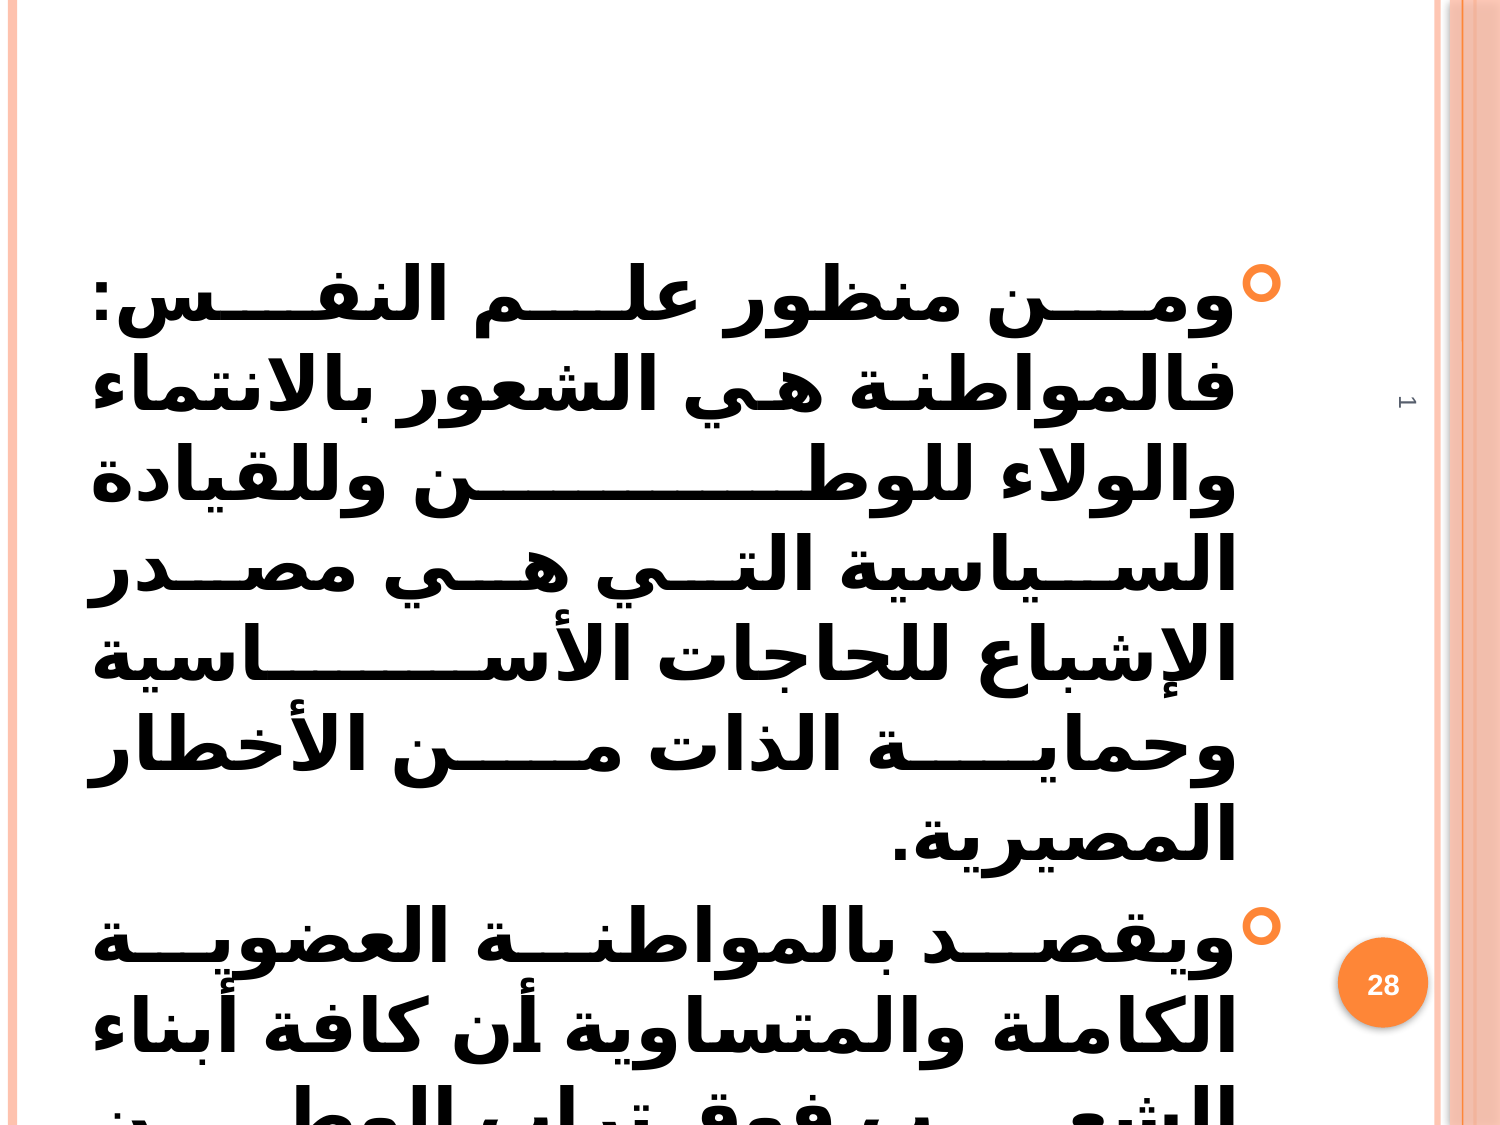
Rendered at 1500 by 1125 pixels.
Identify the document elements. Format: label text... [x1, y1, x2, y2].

list ومن منظور علم النفس: فالمواطنة هي الشعور بالانتماء والولاء للوطن وللقيادة السياسية التي هي مصدر الإشباع للحاجات الأساسية وحماية الذات من الأخطار المصيرية. ويقصد بالمواطنة العضوية الكاملة والمتساوية أن كافة أبناء الشعب فوق تراب الوطن سواسية بدون أي تمييز قائم على أي معايير مثل: الدين أو اللون أو المستوى الاقتصادي أو الانتماء السياسي أوالموقف الفكري. [74, 237, 1301, 1063]
slide_number 28 [1333, 940, 1434, 1026]
footer 1 [1379, 380, 1440, 906]
